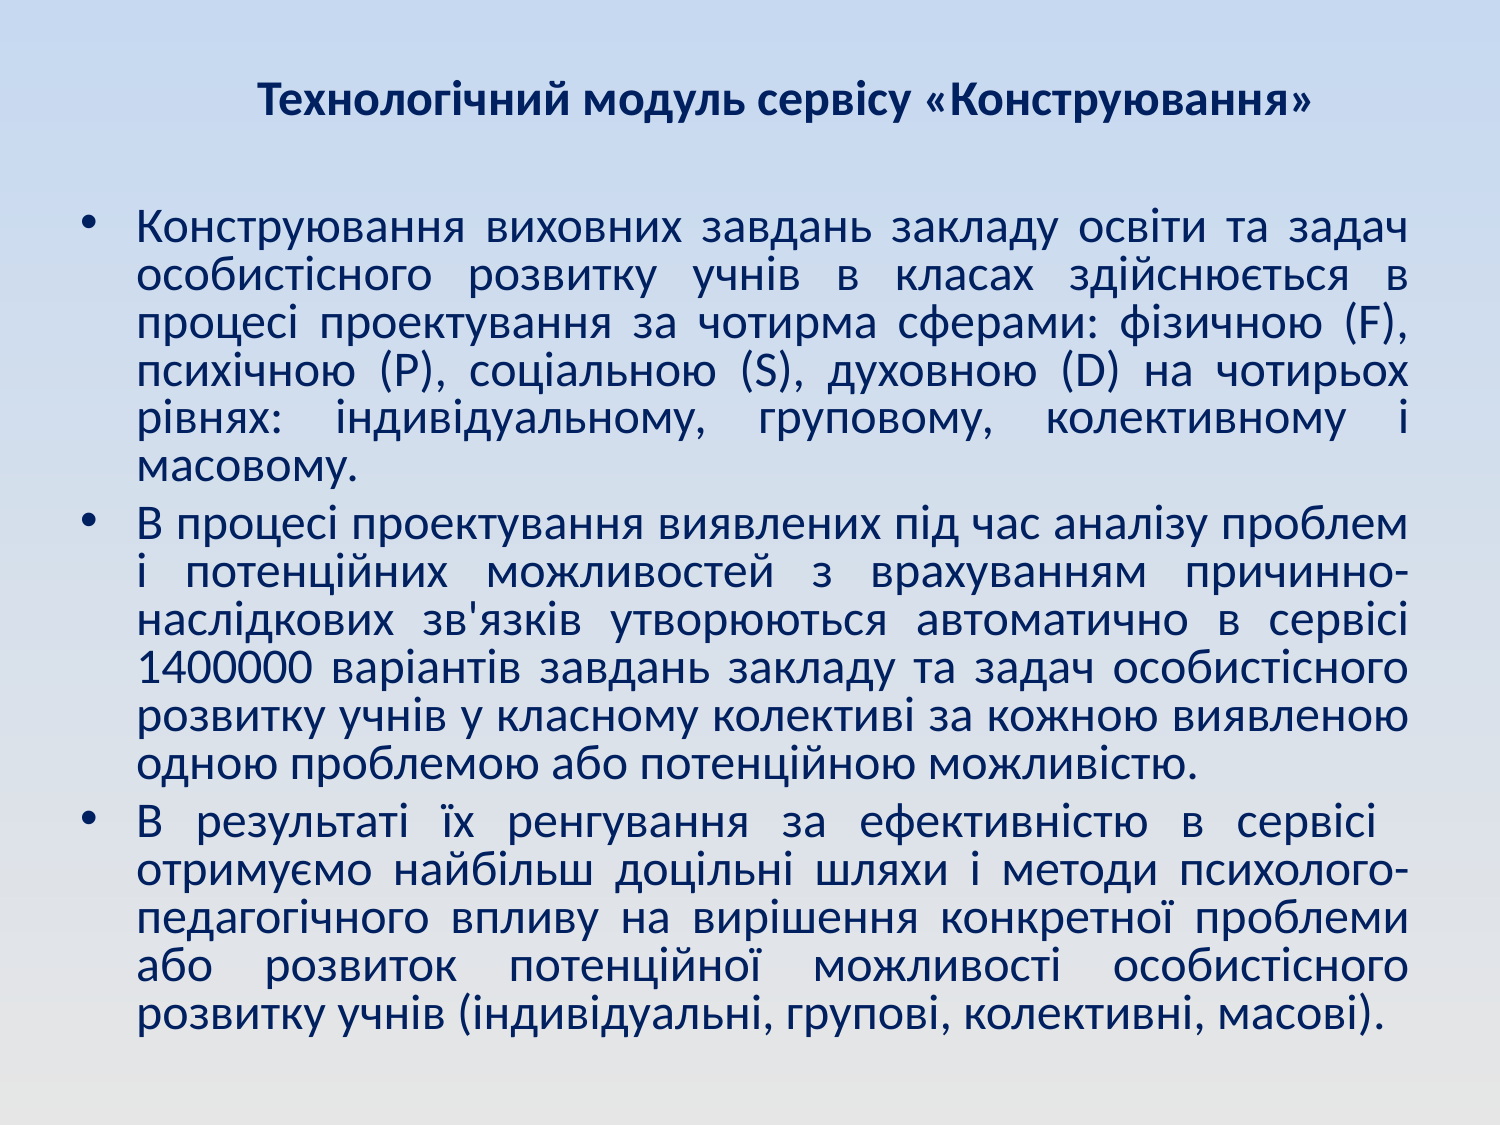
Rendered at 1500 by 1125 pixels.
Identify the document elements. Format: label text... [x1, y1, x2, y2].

list Конструювання виховних завдань закладу освіти та задач особистісного розвитку учнів в класах здійснюється в процесі проектування за чотирма сферами: фізичною (F), психічною (P), соціальною (S), духовною (D) на чотирьох рівнях: індивідуальному, груповому, колективному і масовому. В процесі проектування виявлених під час аналізу проблем і потенційних можливостей з врахуванням причинно-наслідкових зв'язків утворюються автоматично в сервісі 1400000 варіантів завдань закладу та задач особистісного розвитку учнів у класному колективі за кожною виявленою одною проблемою або потенційною можливістю. В результаті їх ренгування за ефективністю в сервісі отримуємо найбільш доцільні шляхи і методи психолого-педагогічного впливу на вирішення конкретної проблеми або розвиток потенційної можливості особистісного розвитку учнів (індивідуальні, групові, колективні, масові). [64, 196, 1425, 1125]
title Технологічний модуль сервісу «Конструювання» [135, 42, 1451, 149]
